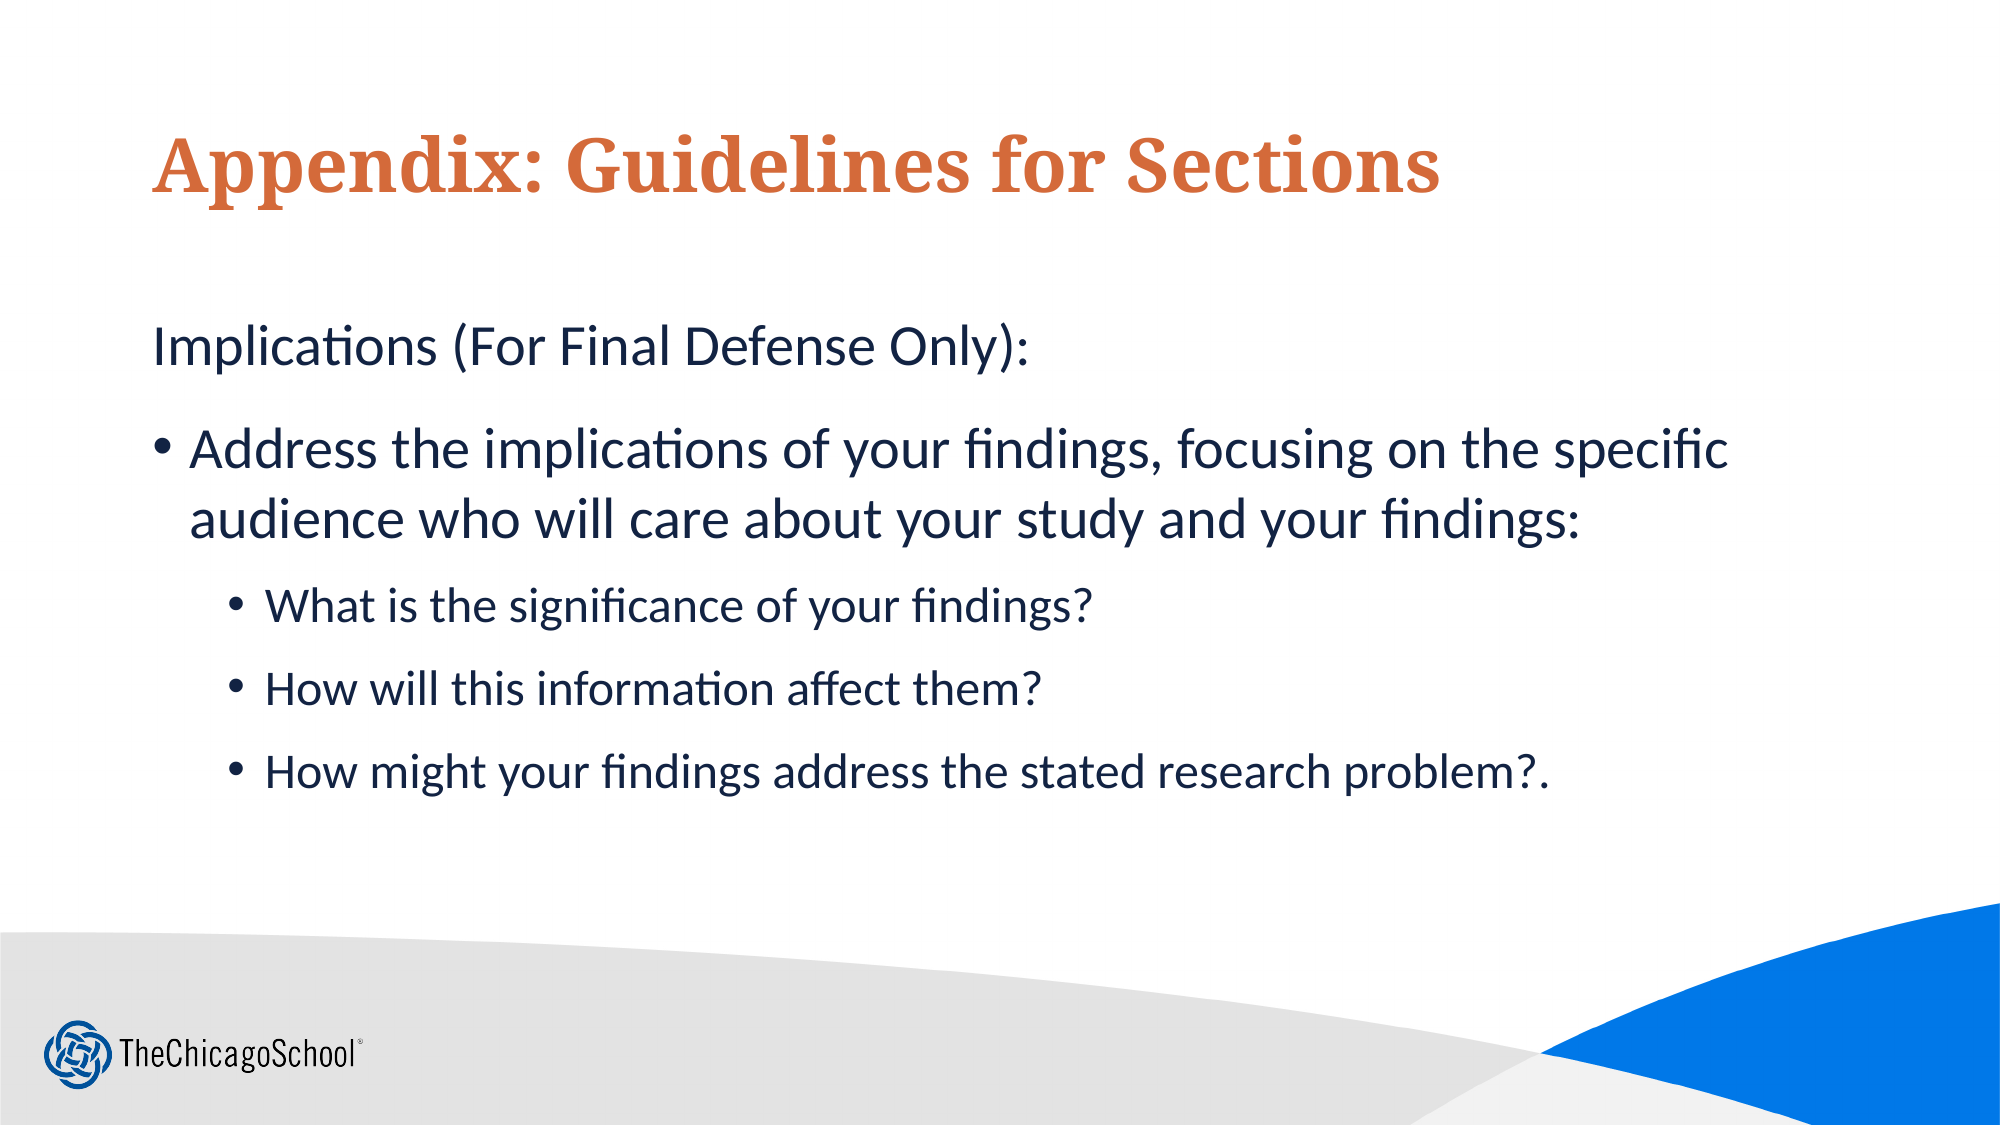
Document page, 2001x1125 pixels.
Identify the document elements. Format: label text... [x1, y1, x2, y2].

picture [0, 0, 2000, 1125]
list Implications (For Final Defense Only): Address the implications of your findings, focusing on the specific audience who will care about your study and your findings: What is the significance of your findings? How will this information affect them? How might your findings address the stated research problem?. [137, 299, 1863, 894]
title Appendix: Guidelines for Sections [137, 59, 1863, 278]
